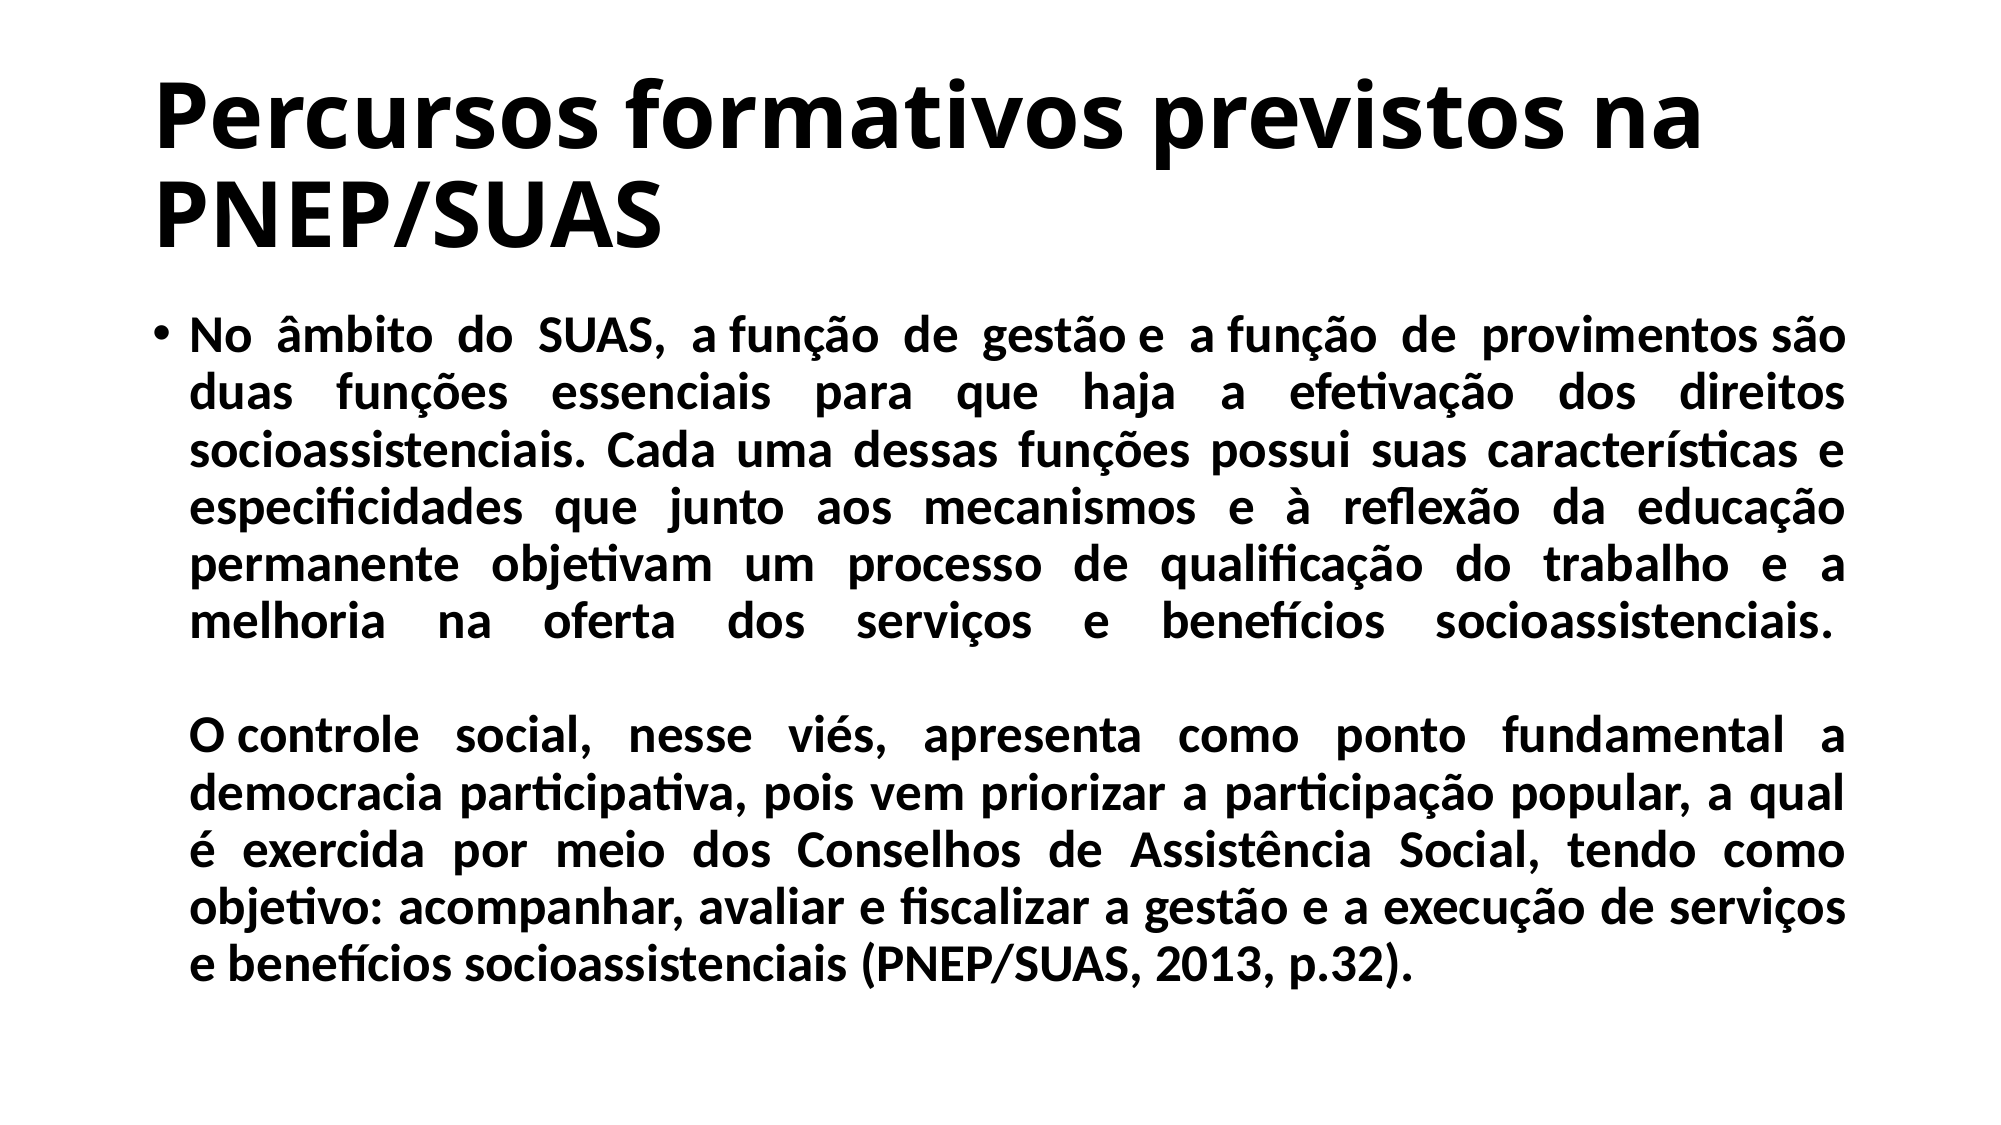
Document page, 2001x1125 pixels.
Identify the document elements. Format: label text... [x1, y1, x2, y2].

list No âmbito do SUAS, a função de gestão e a função de provimentos são duas funções essenciais para que haja a efetivação dos direitos socioassistenciais. Cada uma dessas funções possui suas características e especificidades que junto aos mecanismos e à reflexão da educação permanente objetivam um processo de qualificação do trabalho e a melhoria na oferta dos serviços e benefícios socioassistenciais. O controle social, nesse viés, apresenta como ponto fundamental a democracia participativa, pois vem priorizar a participação popular, a qual é exercida por meio dos Conselhos de Assistência Social, tendo como objetivo: acompanhar, avaliar e fiscalizar a gestão e a execução de serviços e benefícios socioassistenciais (PNEP/SUAS, 2013, p.32). [137, 299, 1863, 1014]
title Percursos formativos previstos na PNEP/SUAS [137, 59, 1863, 278]
